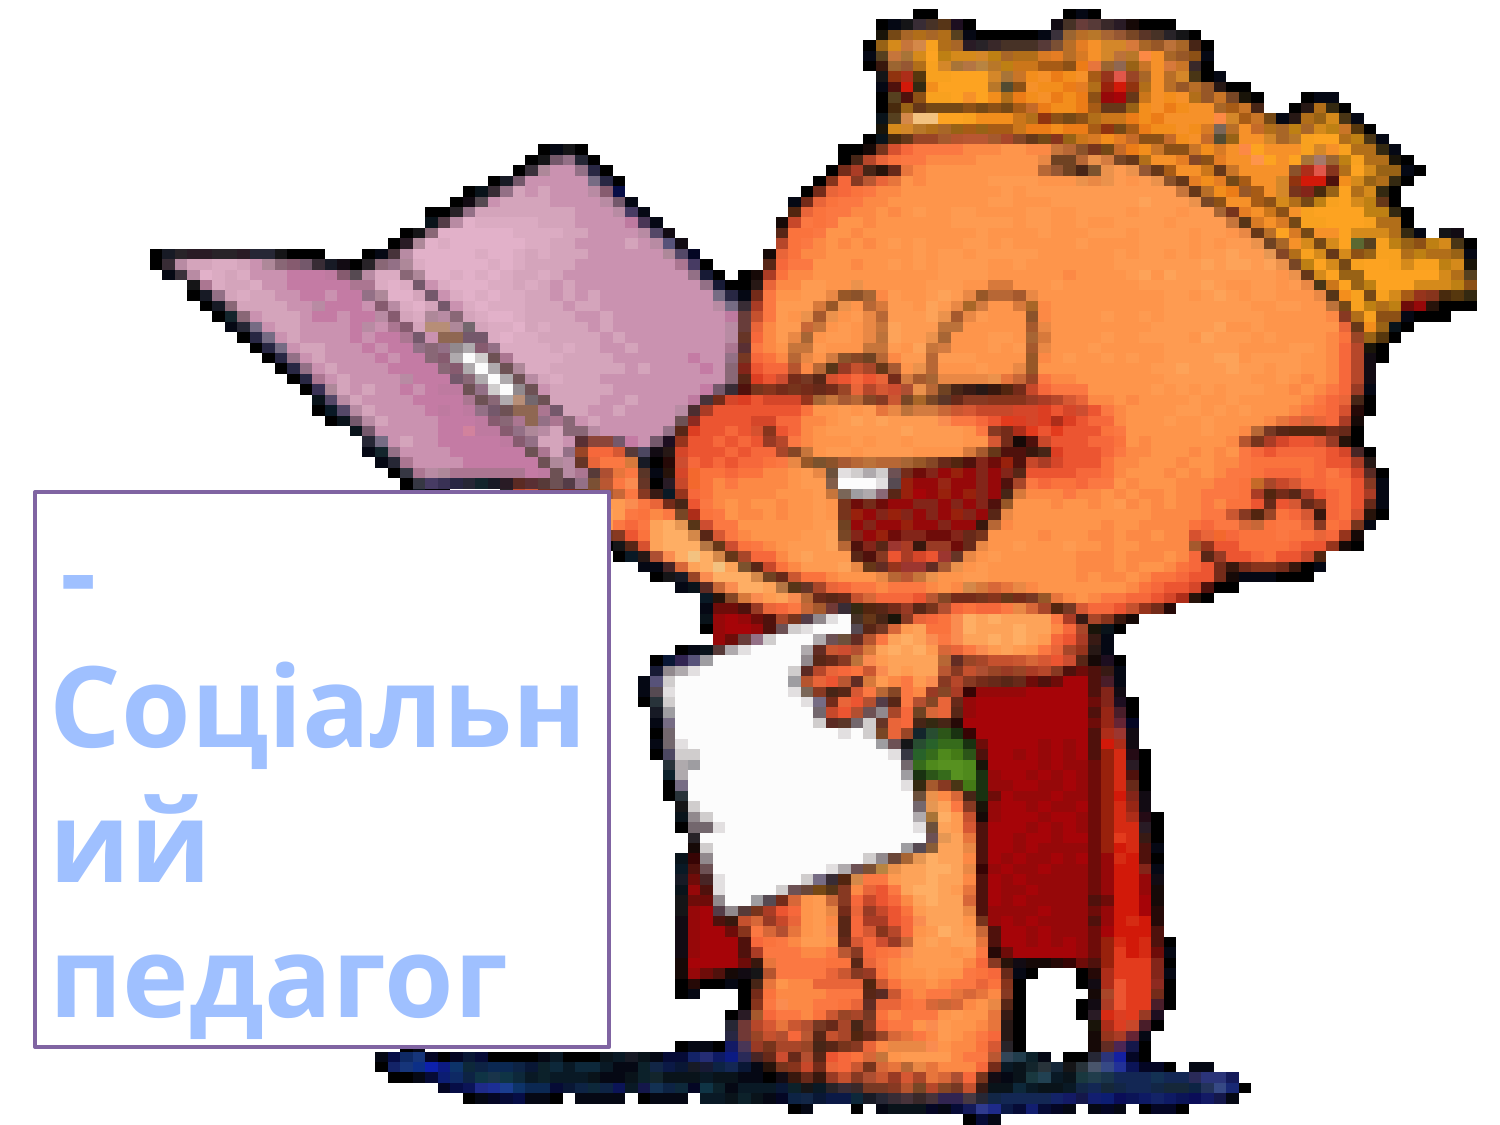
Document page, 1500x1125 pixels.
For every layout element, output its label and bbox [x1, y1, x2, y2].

list [0, 0, 1477, 1125]
